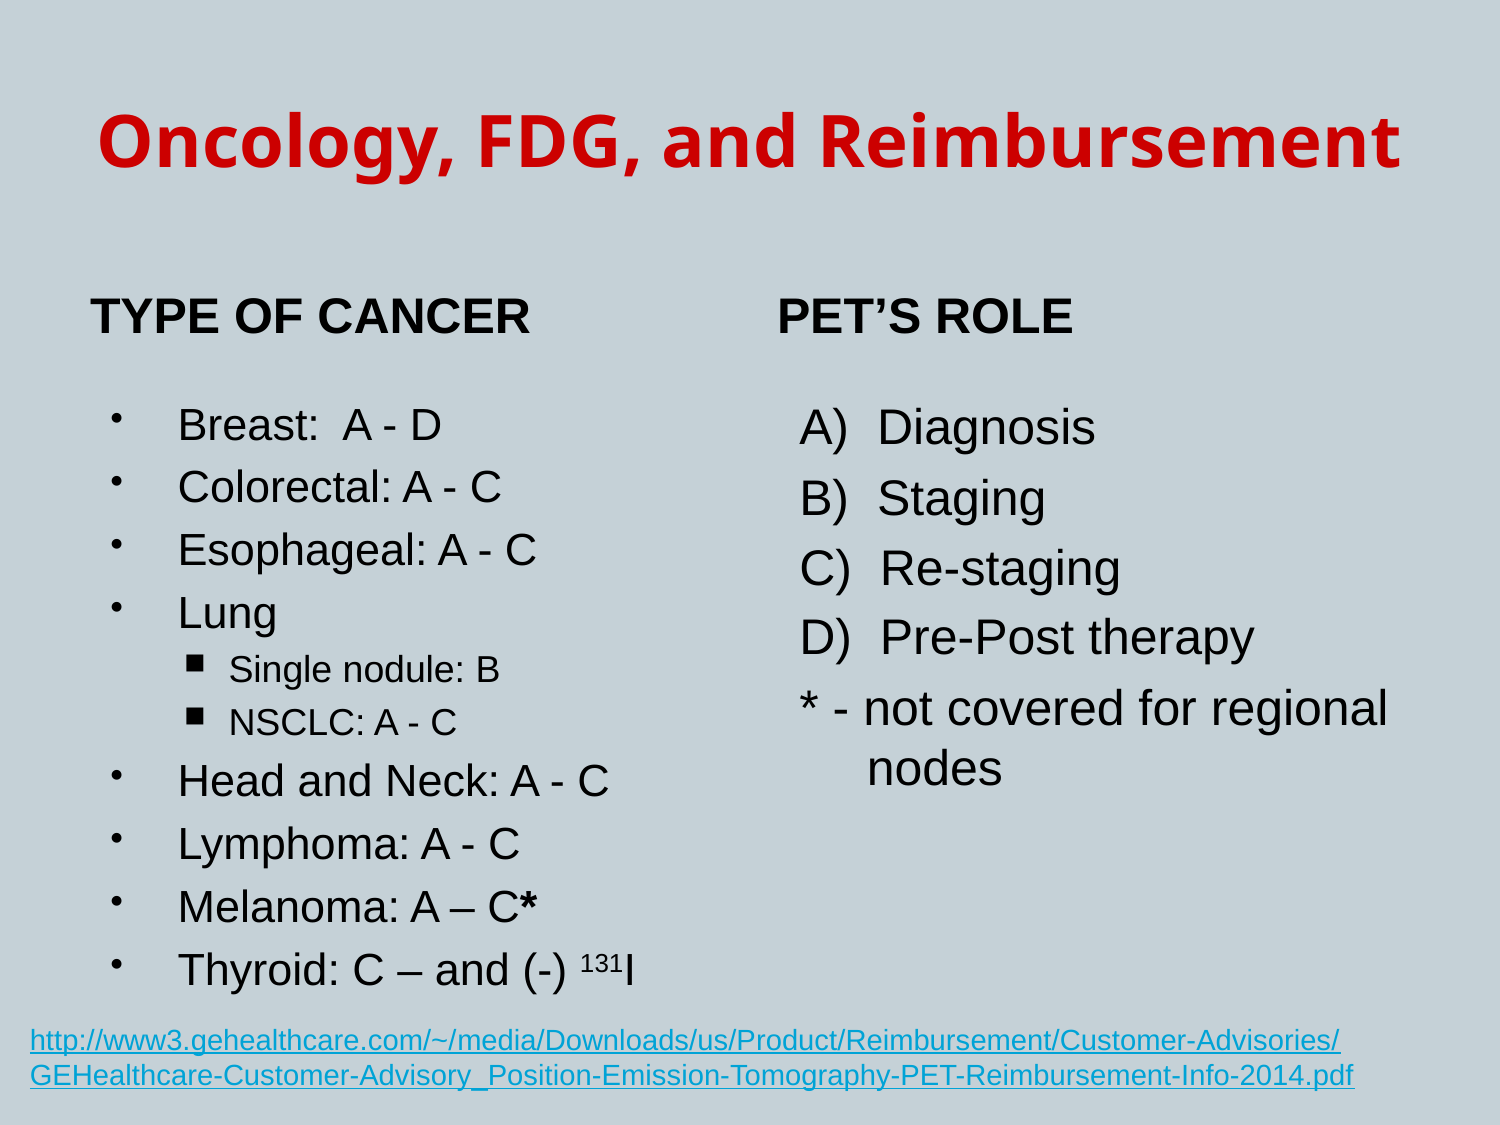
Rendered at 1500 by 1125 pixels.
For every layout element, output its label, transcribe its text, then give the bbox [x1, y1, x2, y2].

list A) Diagnosis B) Staging C) Re-staging D) Pre-Post therapy * - not covered for regional nodes [761, 387, 1426, 1006]
title Oncology, FDG, and Reimbursement [75, 44, 1425, 233]
list Breast: A - D Colorectal: A - C Esophageal: A - C Lung Single nodule: B NSCLC: A - C Head and Neck: A - C Lymphoma: A - C Melanoma: A – C* Thyroid: C – and (-) 131I [74, 387, 738, 1006]
list Type of Cancer [74, 251, 738, 376]
list PET’s Role [761, 251, 1426, 376]
text_box http://www3.gehealthcare.com/~/media/Downloads/us/Product/Reimbursement/Customer-Advisories/ GEHealthcare-Customer-Advisory_Position-Emission-Tomography-PET-Reimbursement-Info-2014.pdf [15, 1014, 1371, 1099]
